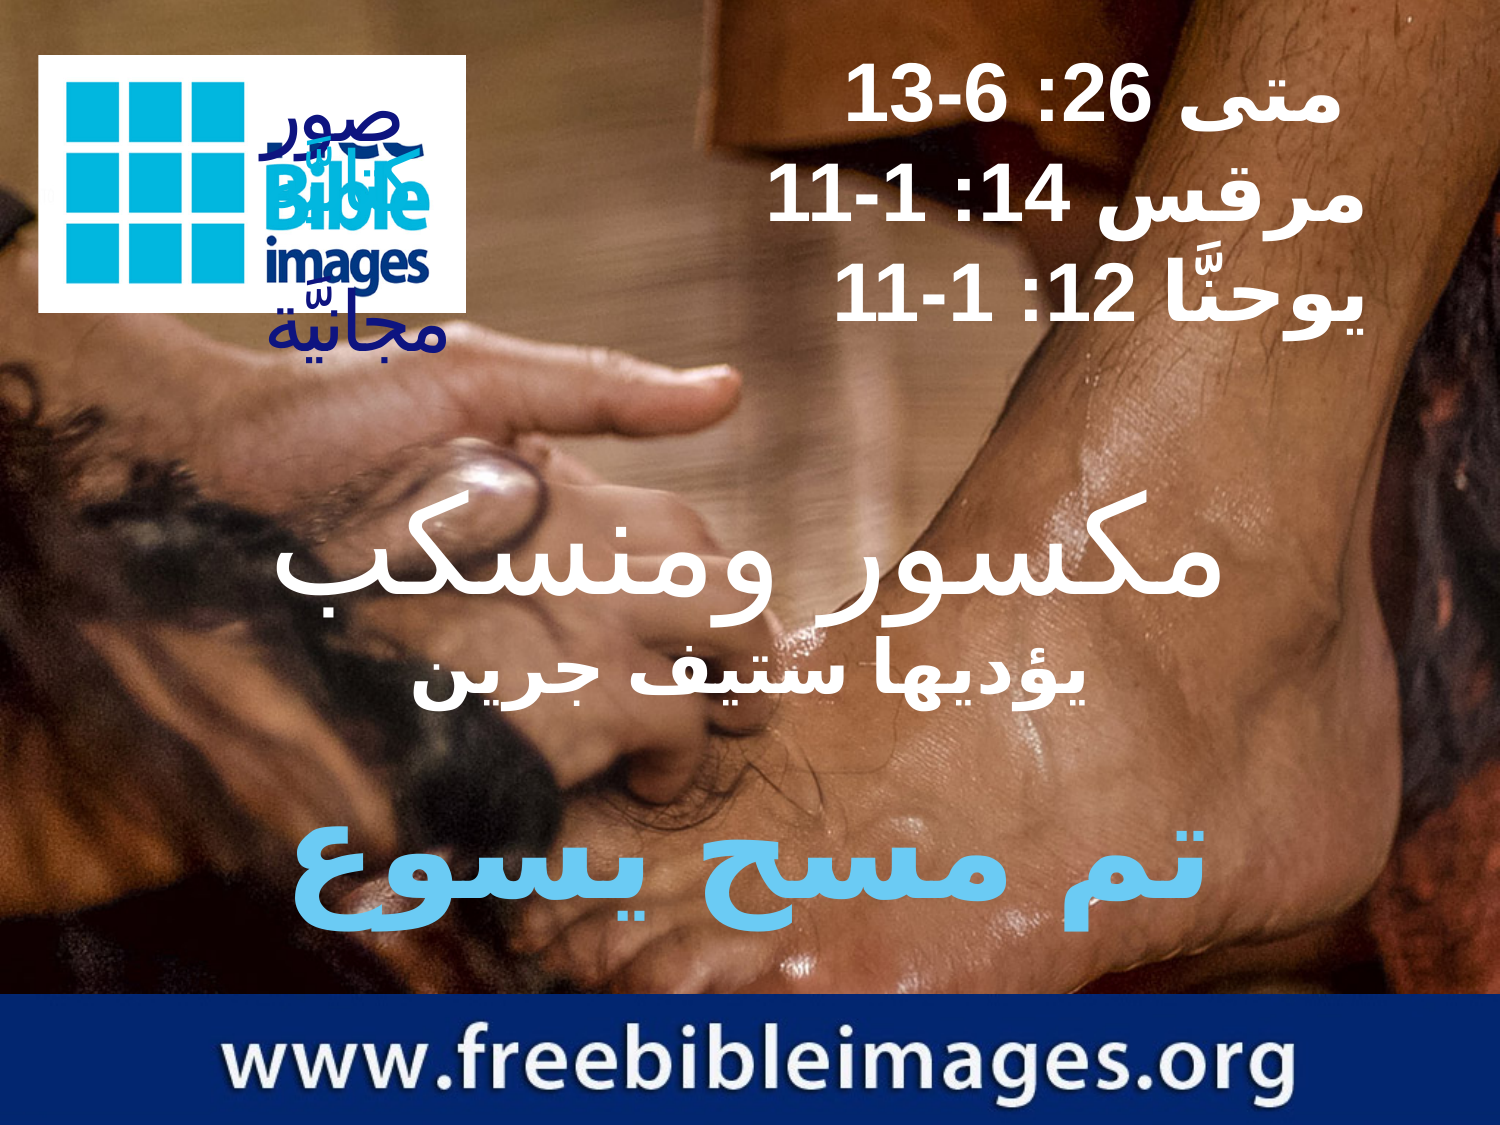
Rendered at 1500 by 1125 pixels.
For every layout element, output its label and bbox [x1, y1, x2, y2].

text_box [38, 55, 526, 313]
picture [0, 0, 1500, 1125]
